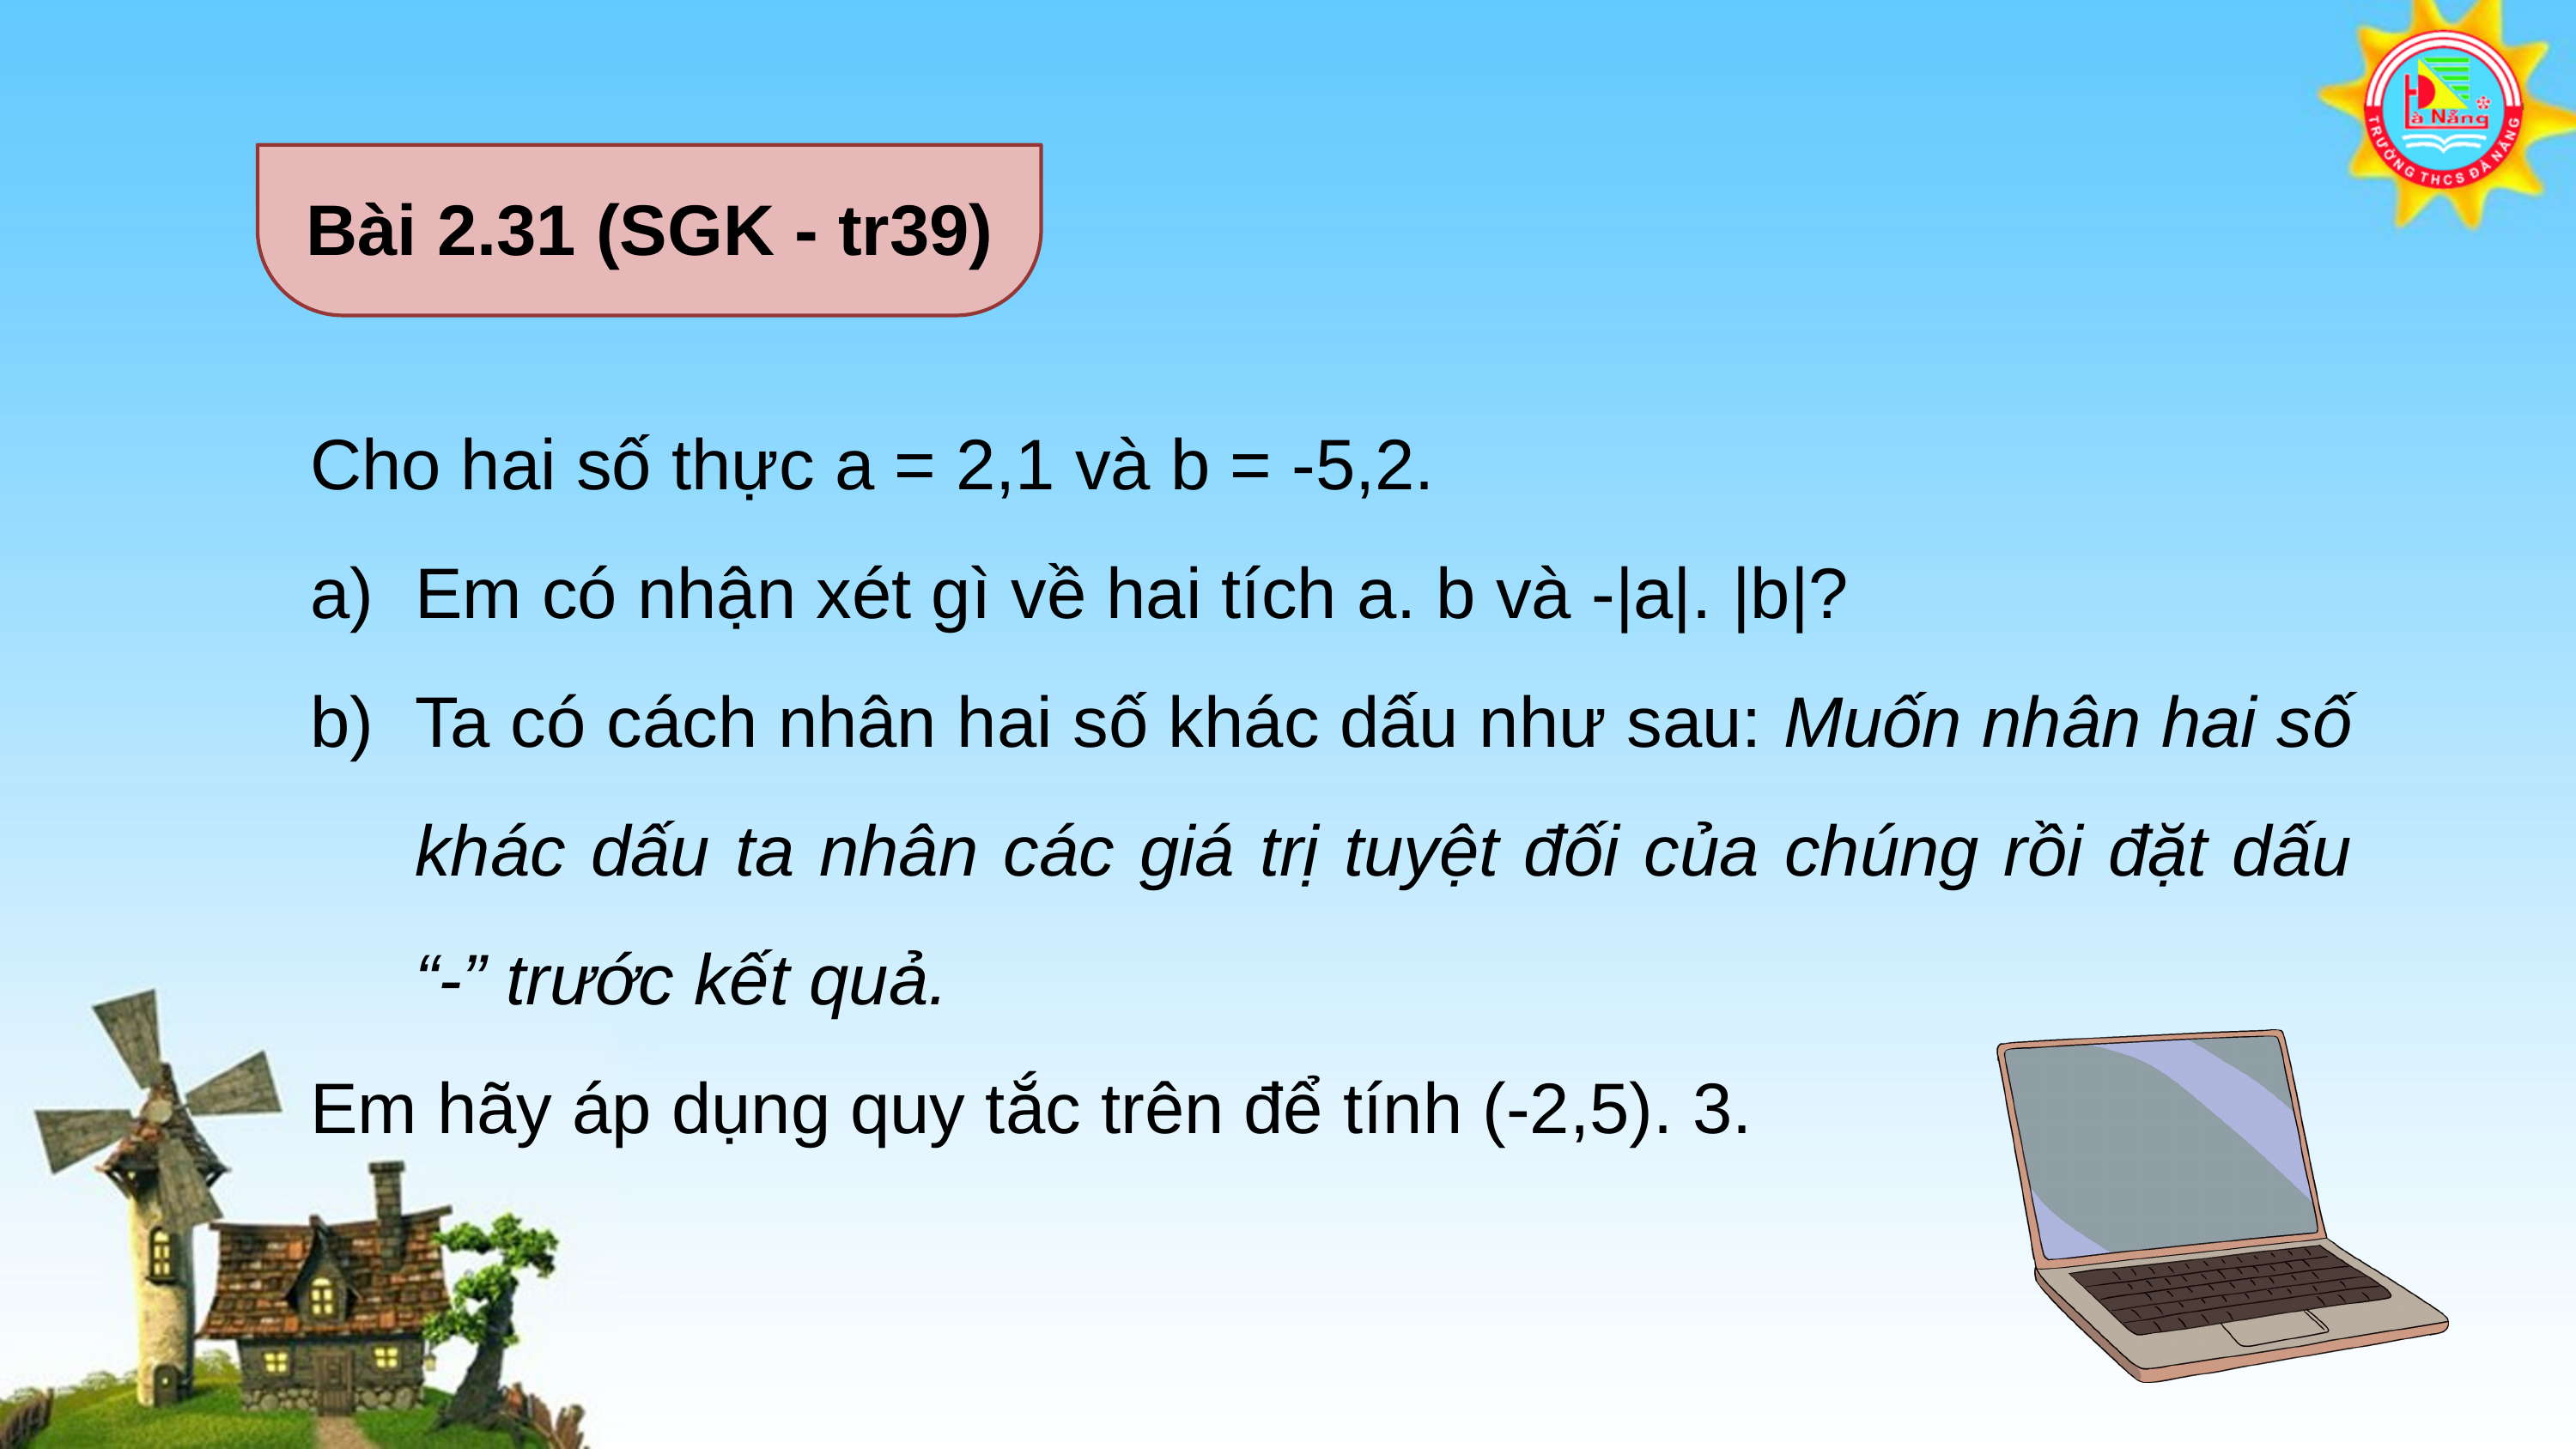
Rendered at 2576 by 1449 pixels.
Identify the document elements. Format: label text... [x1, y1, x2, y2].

picture [0, 0, 2576, 1449]
text_box Cho hai số thực a = 2,1 và b = -5,2. Em có nhận xét gì về hai tích a. b và -|a|. |b|? Ta có cách nhân hai số khác dấu như sau: Muốn nhân hai số khác dấu ta nhân các giá trị tuyệt đối của chúng rồi đặt dấu “-” trước kết quả. Em hãy áp dụng quy tắc trên để tính (-2,5). 3. [297, 369, 2366, 1155]
text_box [255, 142, 1043, 318]
text_box Bài 2.31 (SGK - tr39) [293, 177, 1045, 276]
